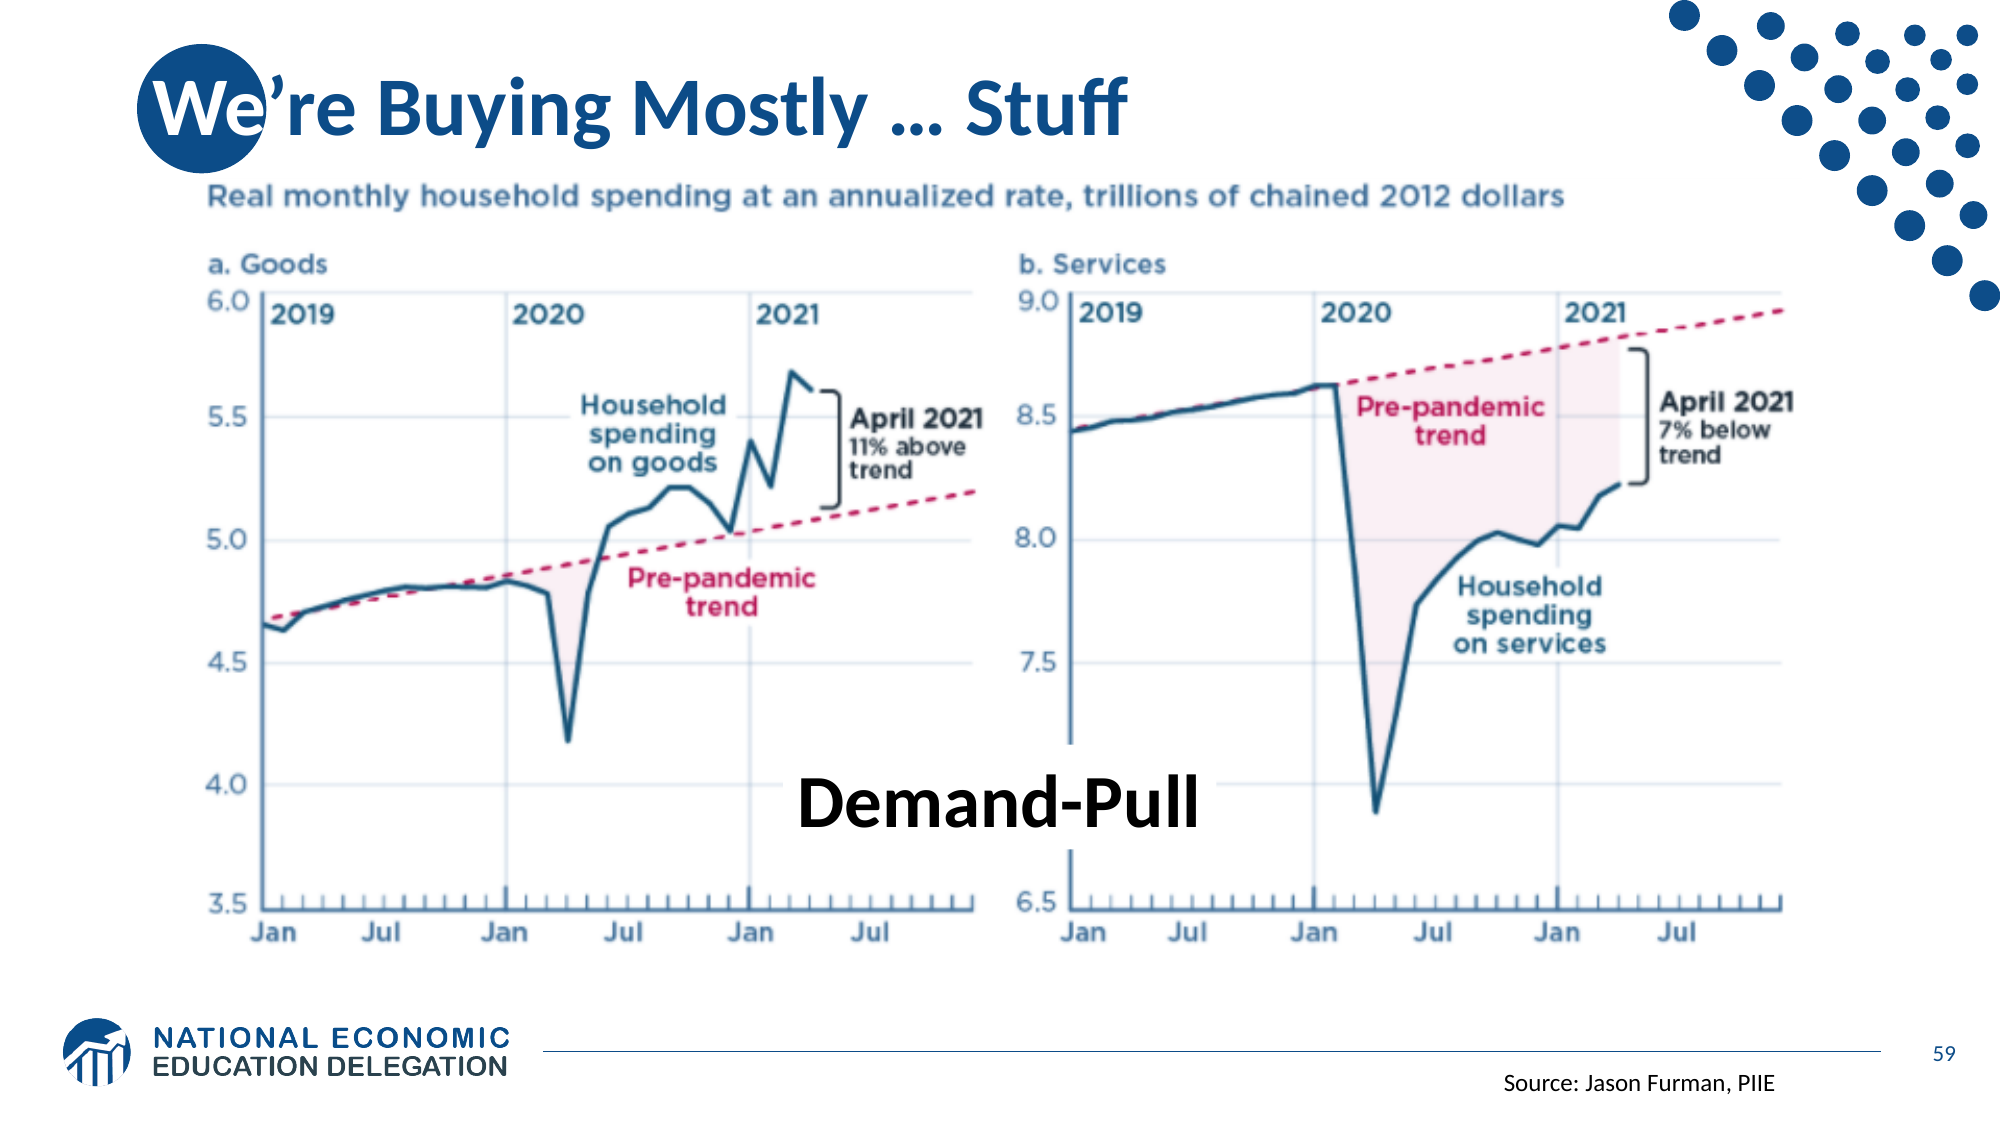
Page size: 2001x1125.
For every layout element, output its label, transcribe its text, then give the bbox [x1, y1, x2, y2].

title We’re Buying Mostly … Stuff [137, 0, 1863, 218]
slide_number 59 [1521, 1022, 1972, 1082]
picture [55, 1013, 520, 1091]
picture [198, 177, 1802, 948]
text_box Source: Jason Furman, PIIE [1489, 1059, 1792, 1104]
